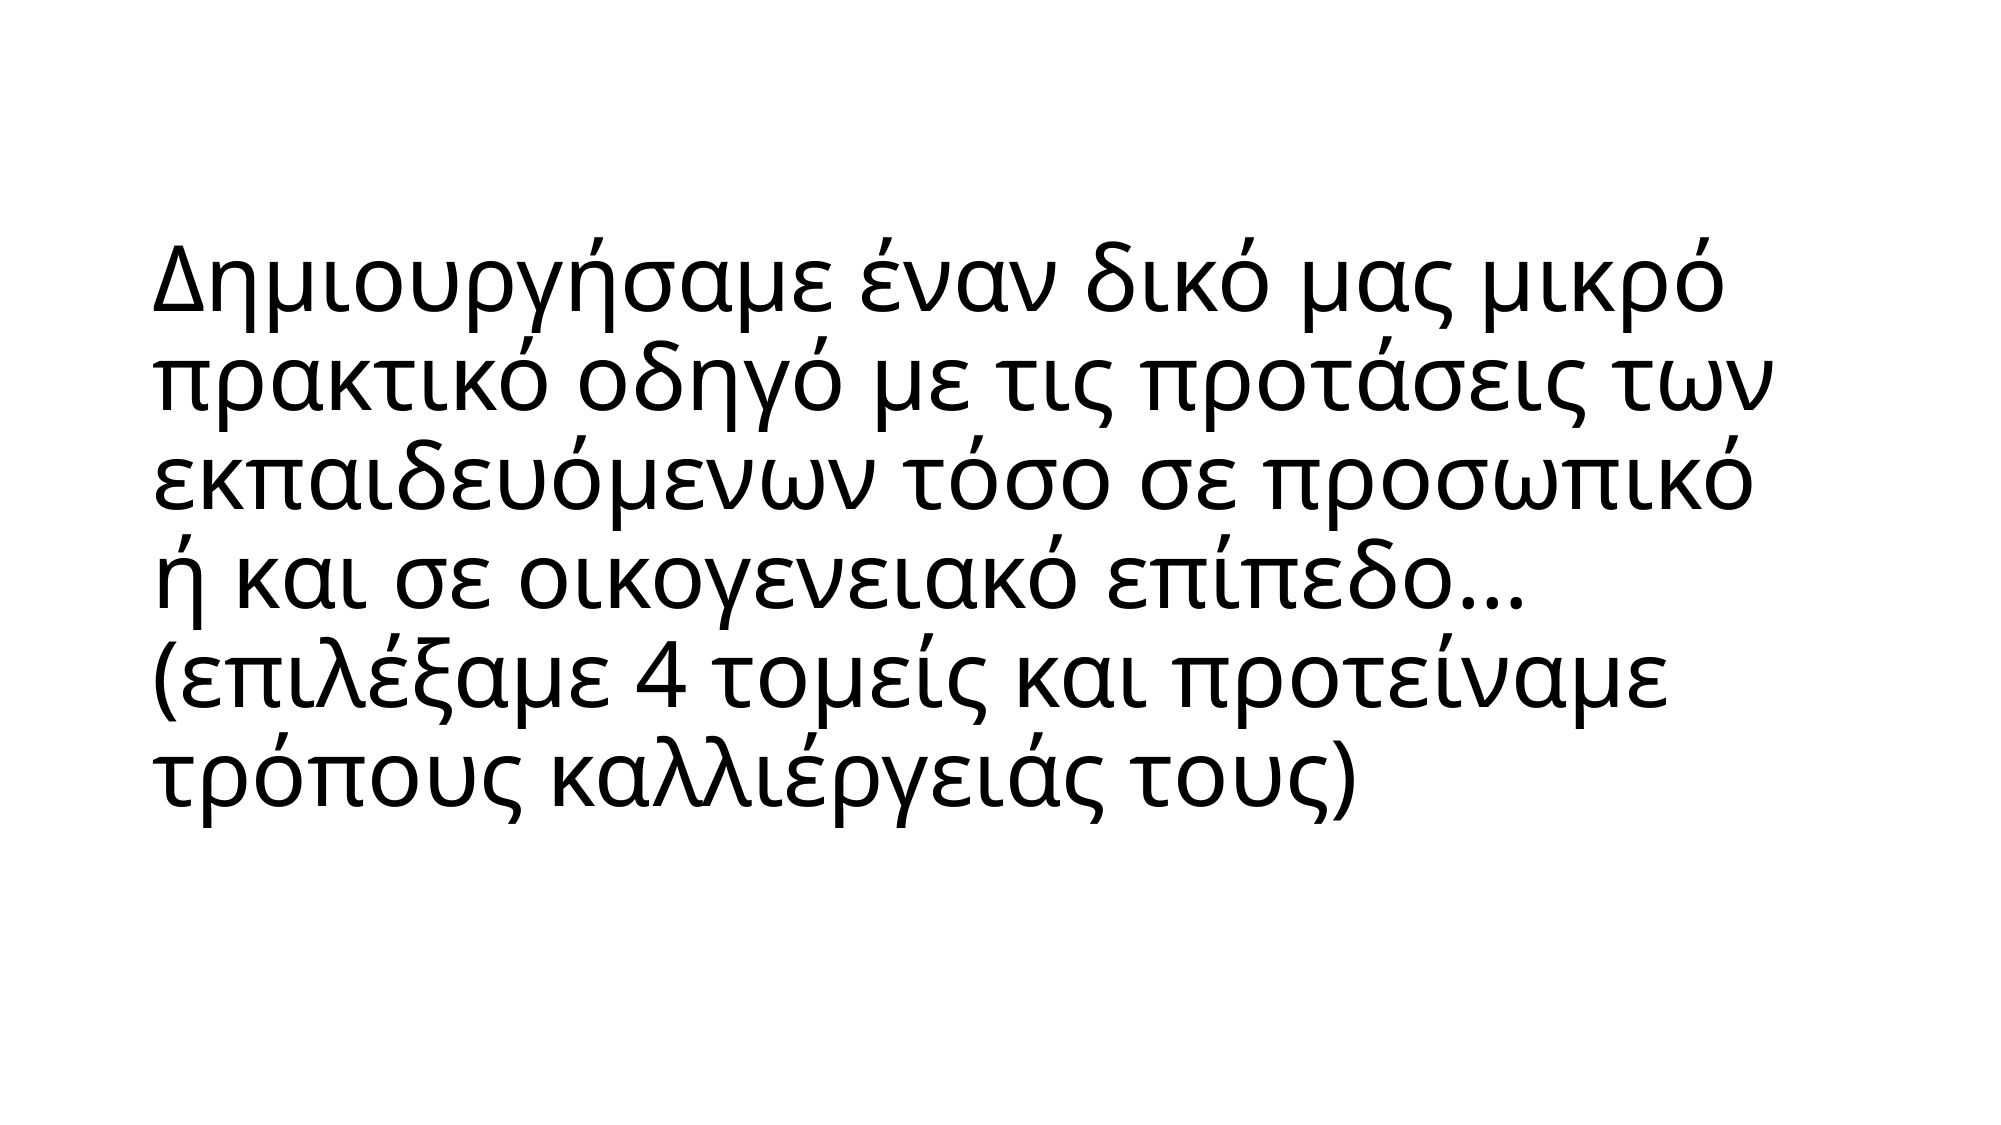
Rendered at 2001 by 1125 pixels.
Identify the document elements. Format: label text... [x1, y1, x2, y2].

title Δημιουργήσαμε έναν δικό μας μικρό πρακτικό οδηγό με τις προτάσεις των εκπαιδευόμενων τόσο σε προσωπικό ή και σε οικογενειακό επίπεδο… (επιλέξαμε 4 τομείς και προτείναμε τρόπους καλλιέργειάς τους) [137, 198, 1863, 861]
